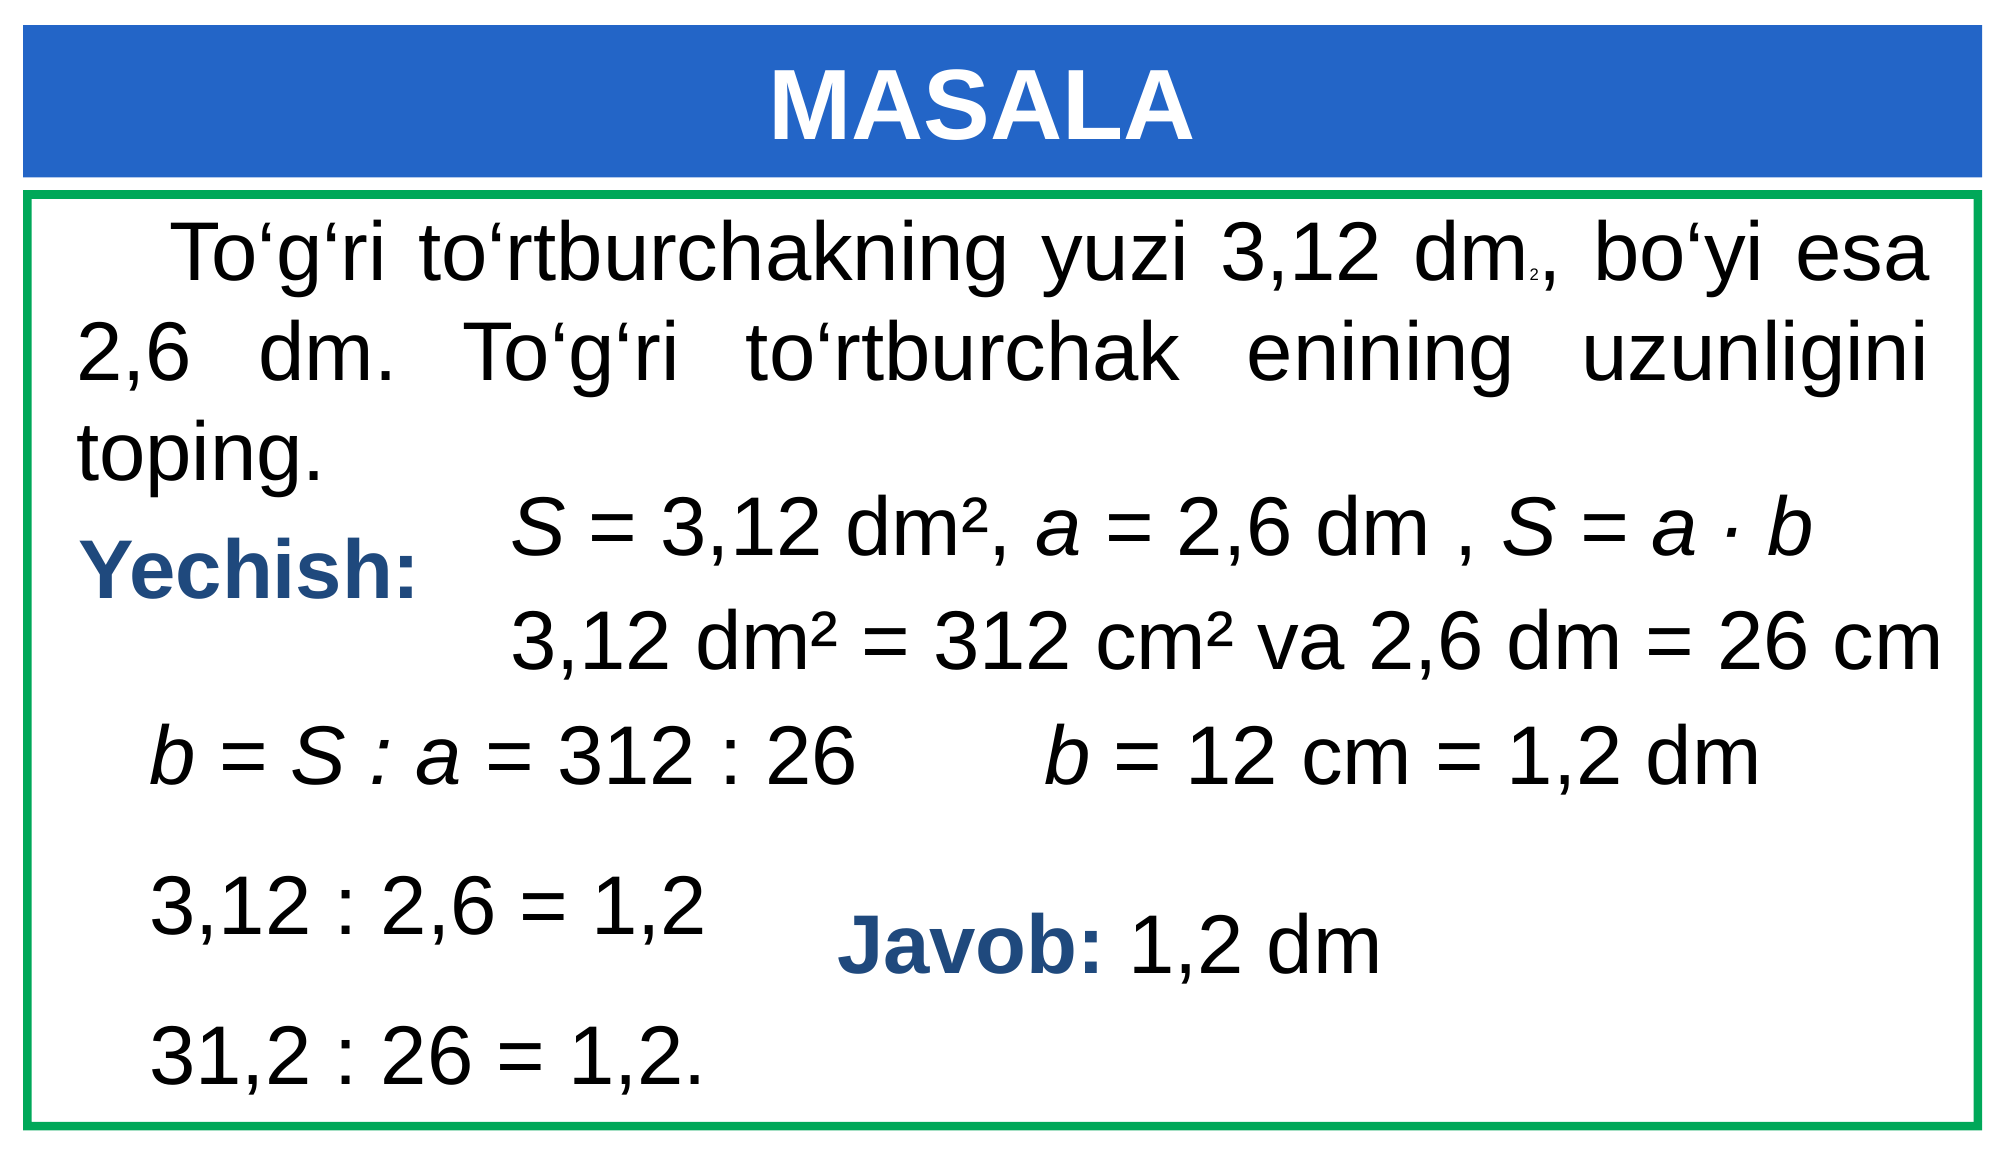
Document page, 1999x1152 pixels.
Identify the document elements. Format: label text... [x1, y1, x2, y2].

text_box b = S : a = 312 : 26 b = 12 cm = 1,2 dm 3,12 : 2,6 = 1,2 31,2 : 26 = 1,2. [134, 643, 1872, 1152]
text_box Javob: 1,2 dm [822, 882, 1423, 998]
text_box MASALA [753, 32, 1212, 168]
text_box S = 3,12 dm², a = 2,6 dm , S = a ∙ b 3,12 dm² = 312 cm² va 2,6 dm = 26 cm [495, 450, 1999, 694]
text_box Yechish: [63, 507, 436, 623]
text_box To‘g‘ri to‘rtburchakning yuzi 3,12 dm2, bo‘yi esa 2,6 dm. To‘g‘ri to‘rtburchak enining uzunligini toping. [61, 189, 1945, 505]
